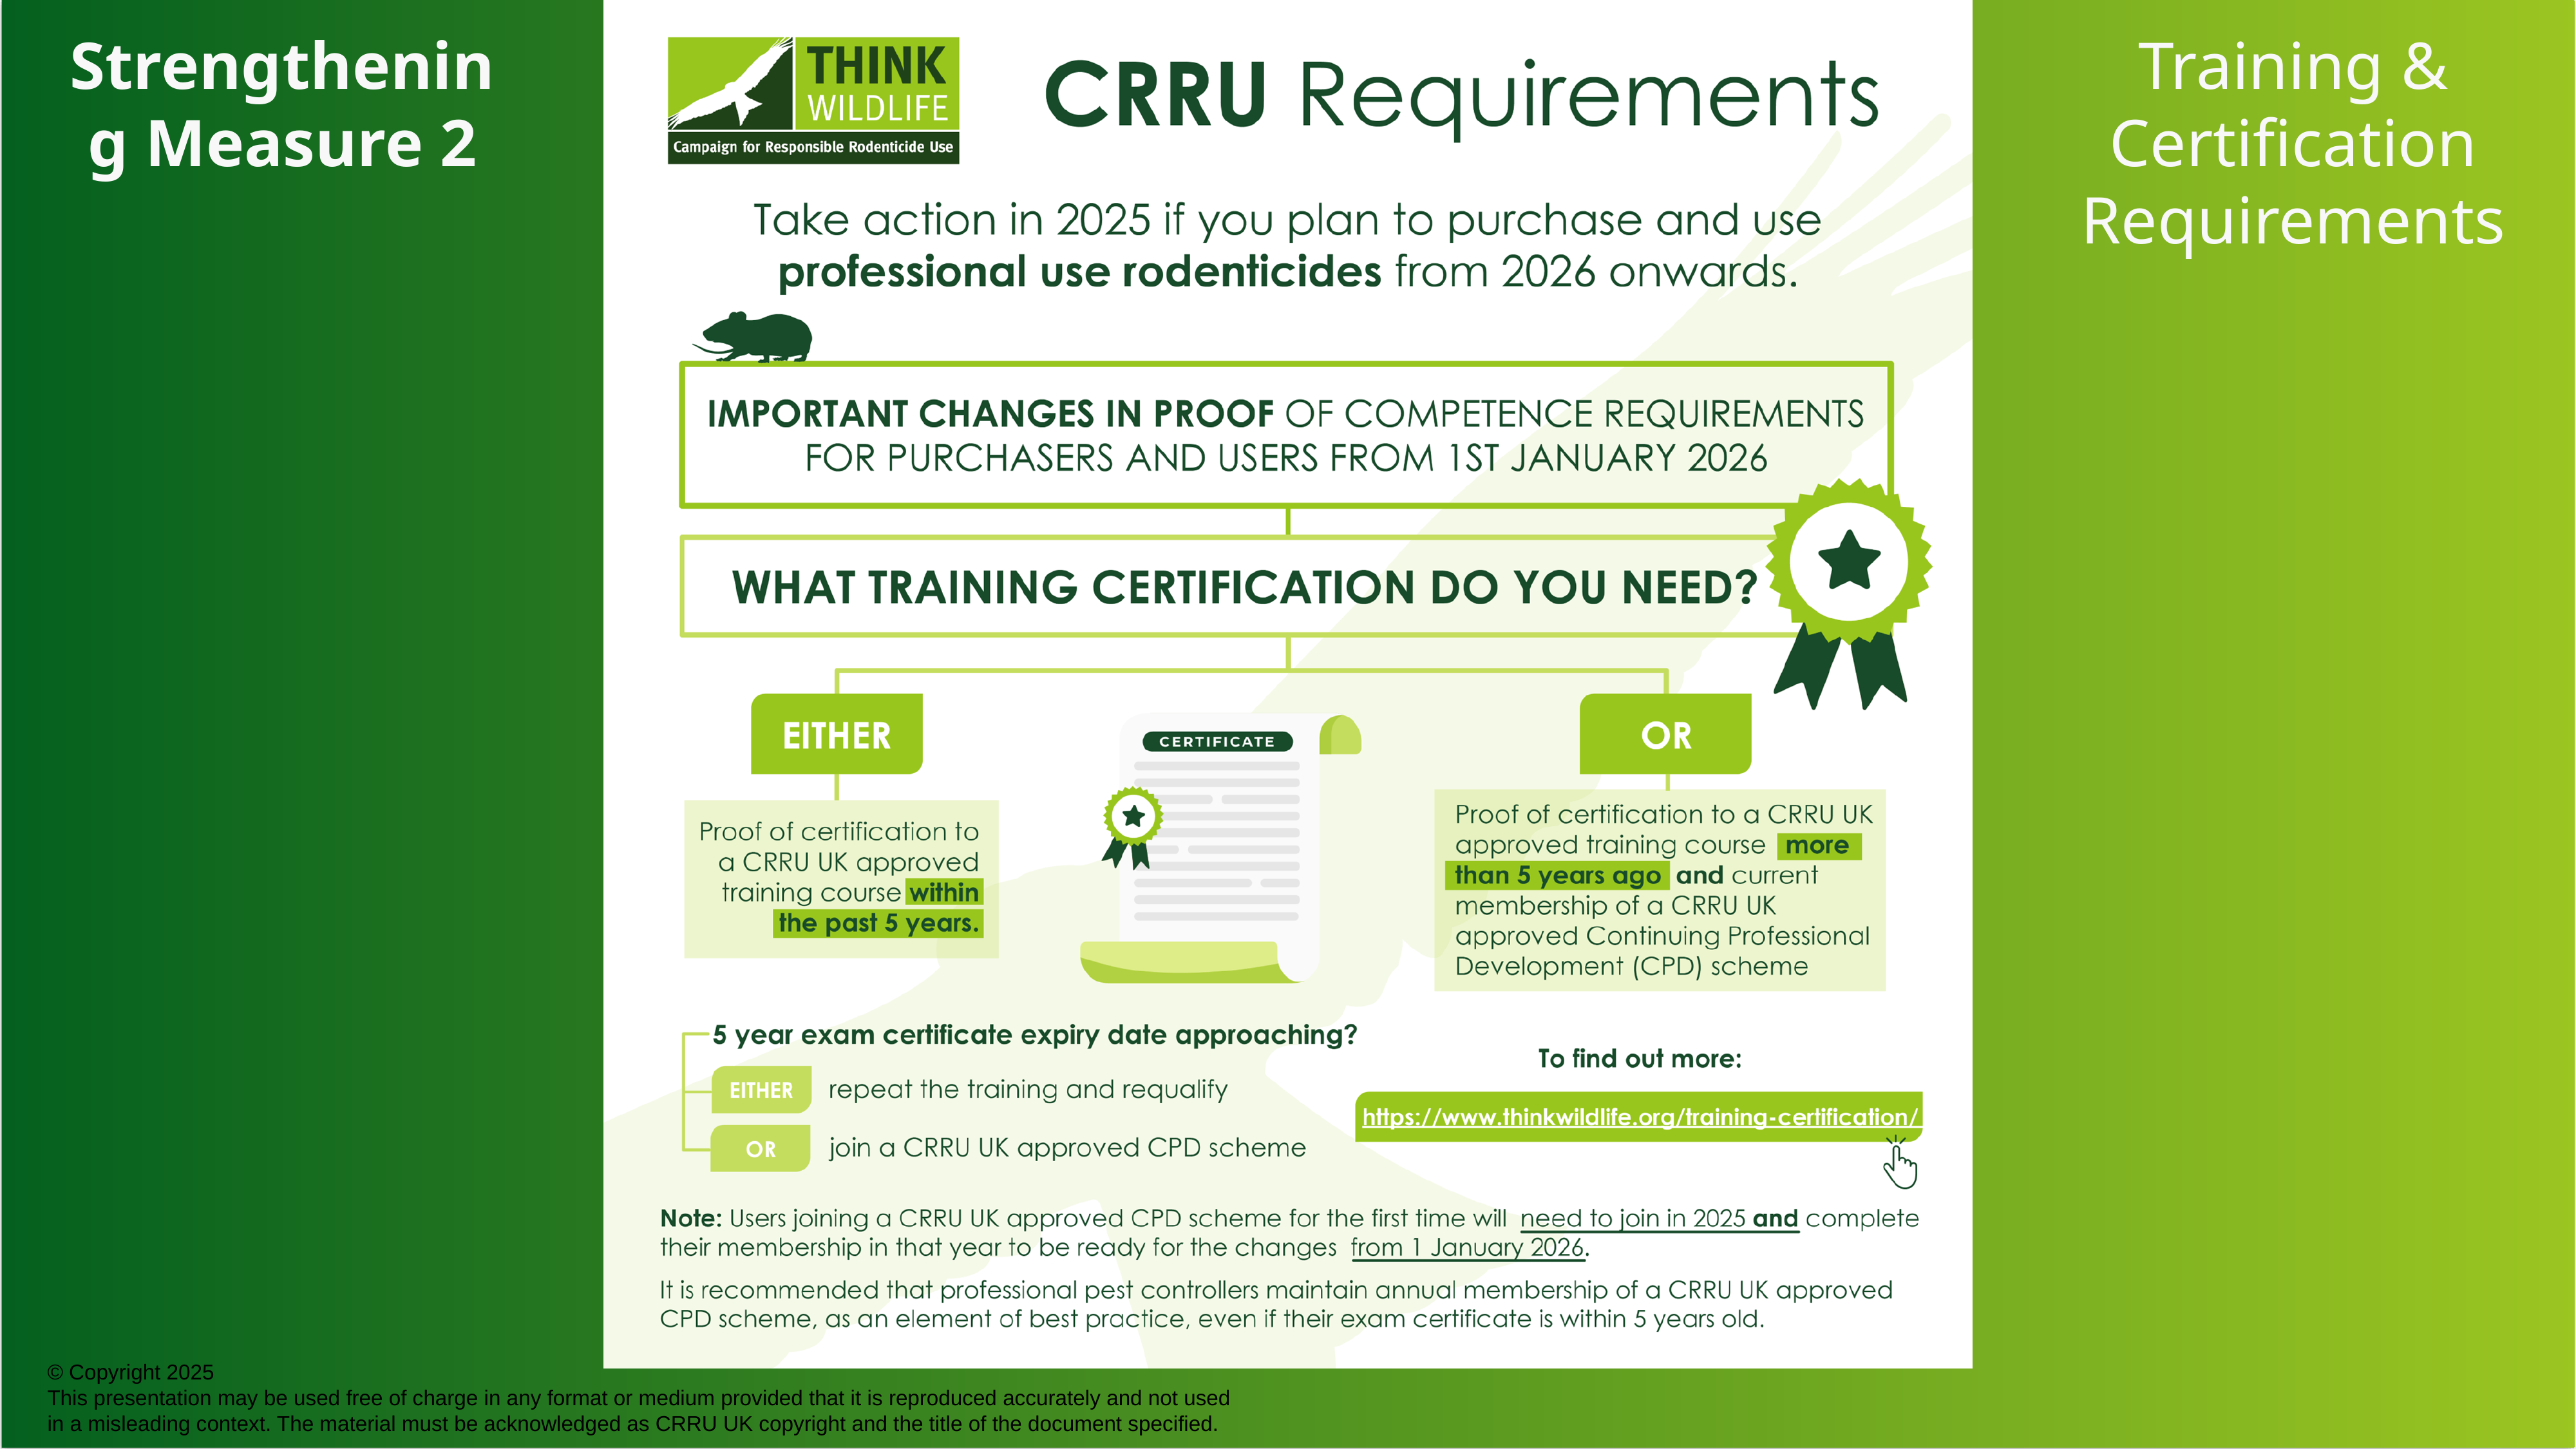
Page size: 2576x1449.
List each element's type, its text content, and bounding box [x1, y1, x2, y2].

picture [603, 0, 1973, 1369]
text_box © Copyright 2025 This presentation may be used free of charge in any format or medium provided that it is reproduced accurately and not used in a misleading context. The material must be acknowledged as CRRU UK copyright and the title of the document specified. [37, 1353, 2529, 1441]
text_box Strengthening Measure 2 [52, 15, 513, 189]
text_box Training & Certification Requirements [2063, 15, 2524, 267]
